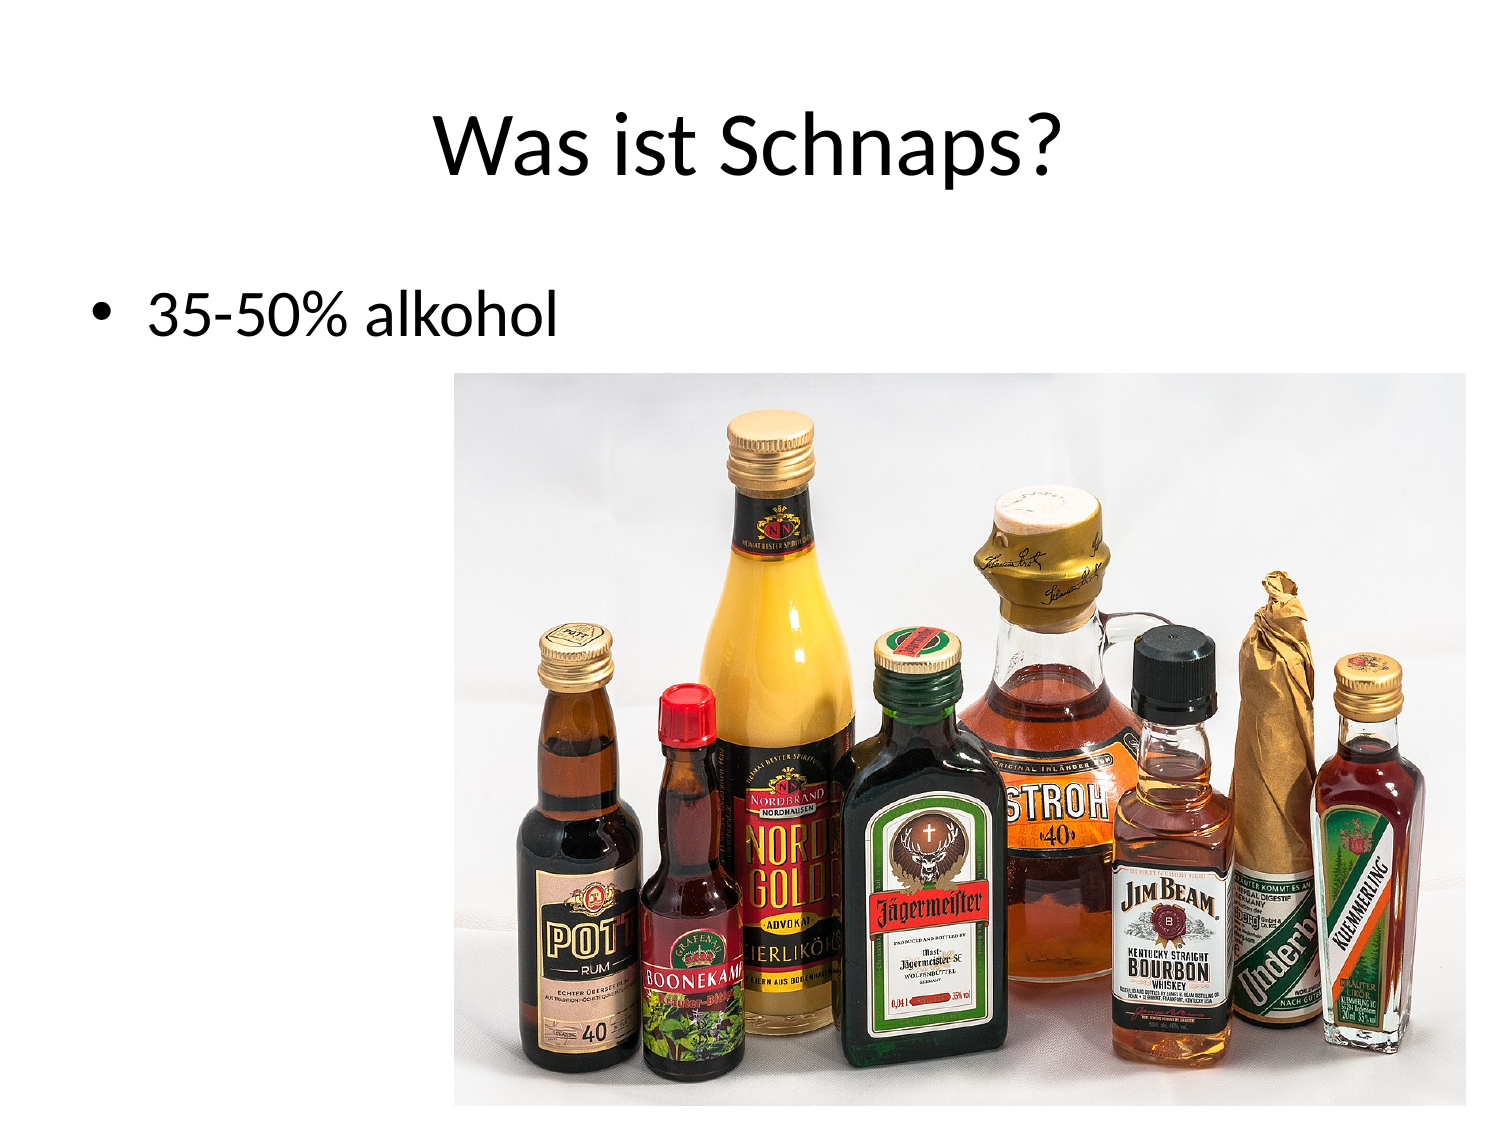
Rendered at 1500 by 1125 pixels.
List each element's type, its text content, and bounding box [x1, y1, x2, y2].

list 35-50% alkohol [75, 262, 1425, 1005]
picture [454, 373, 1466, 1106]
title Was ist Schnaps? [75, 45, 1425, 233]
